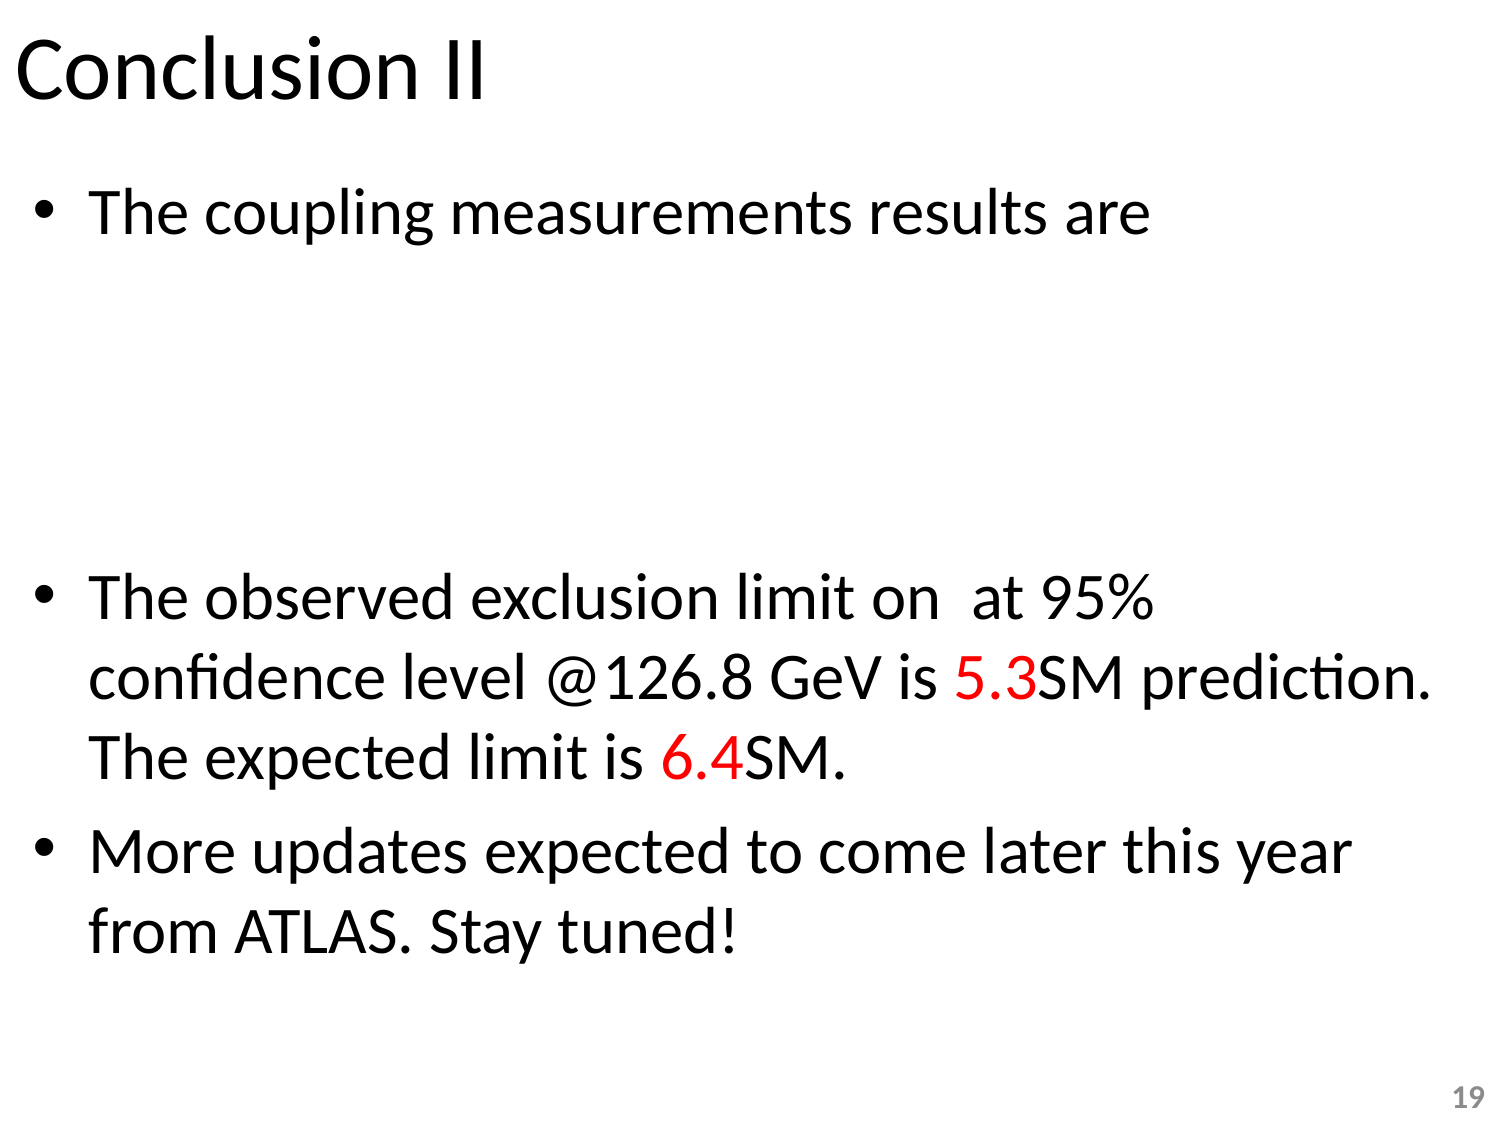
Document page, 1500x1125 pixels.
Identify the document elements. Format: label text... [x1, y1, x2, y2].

title Conclusion II [0, 0, 1500, 126]
slide_number 19 [1149, 1065, 1500, 1125]
